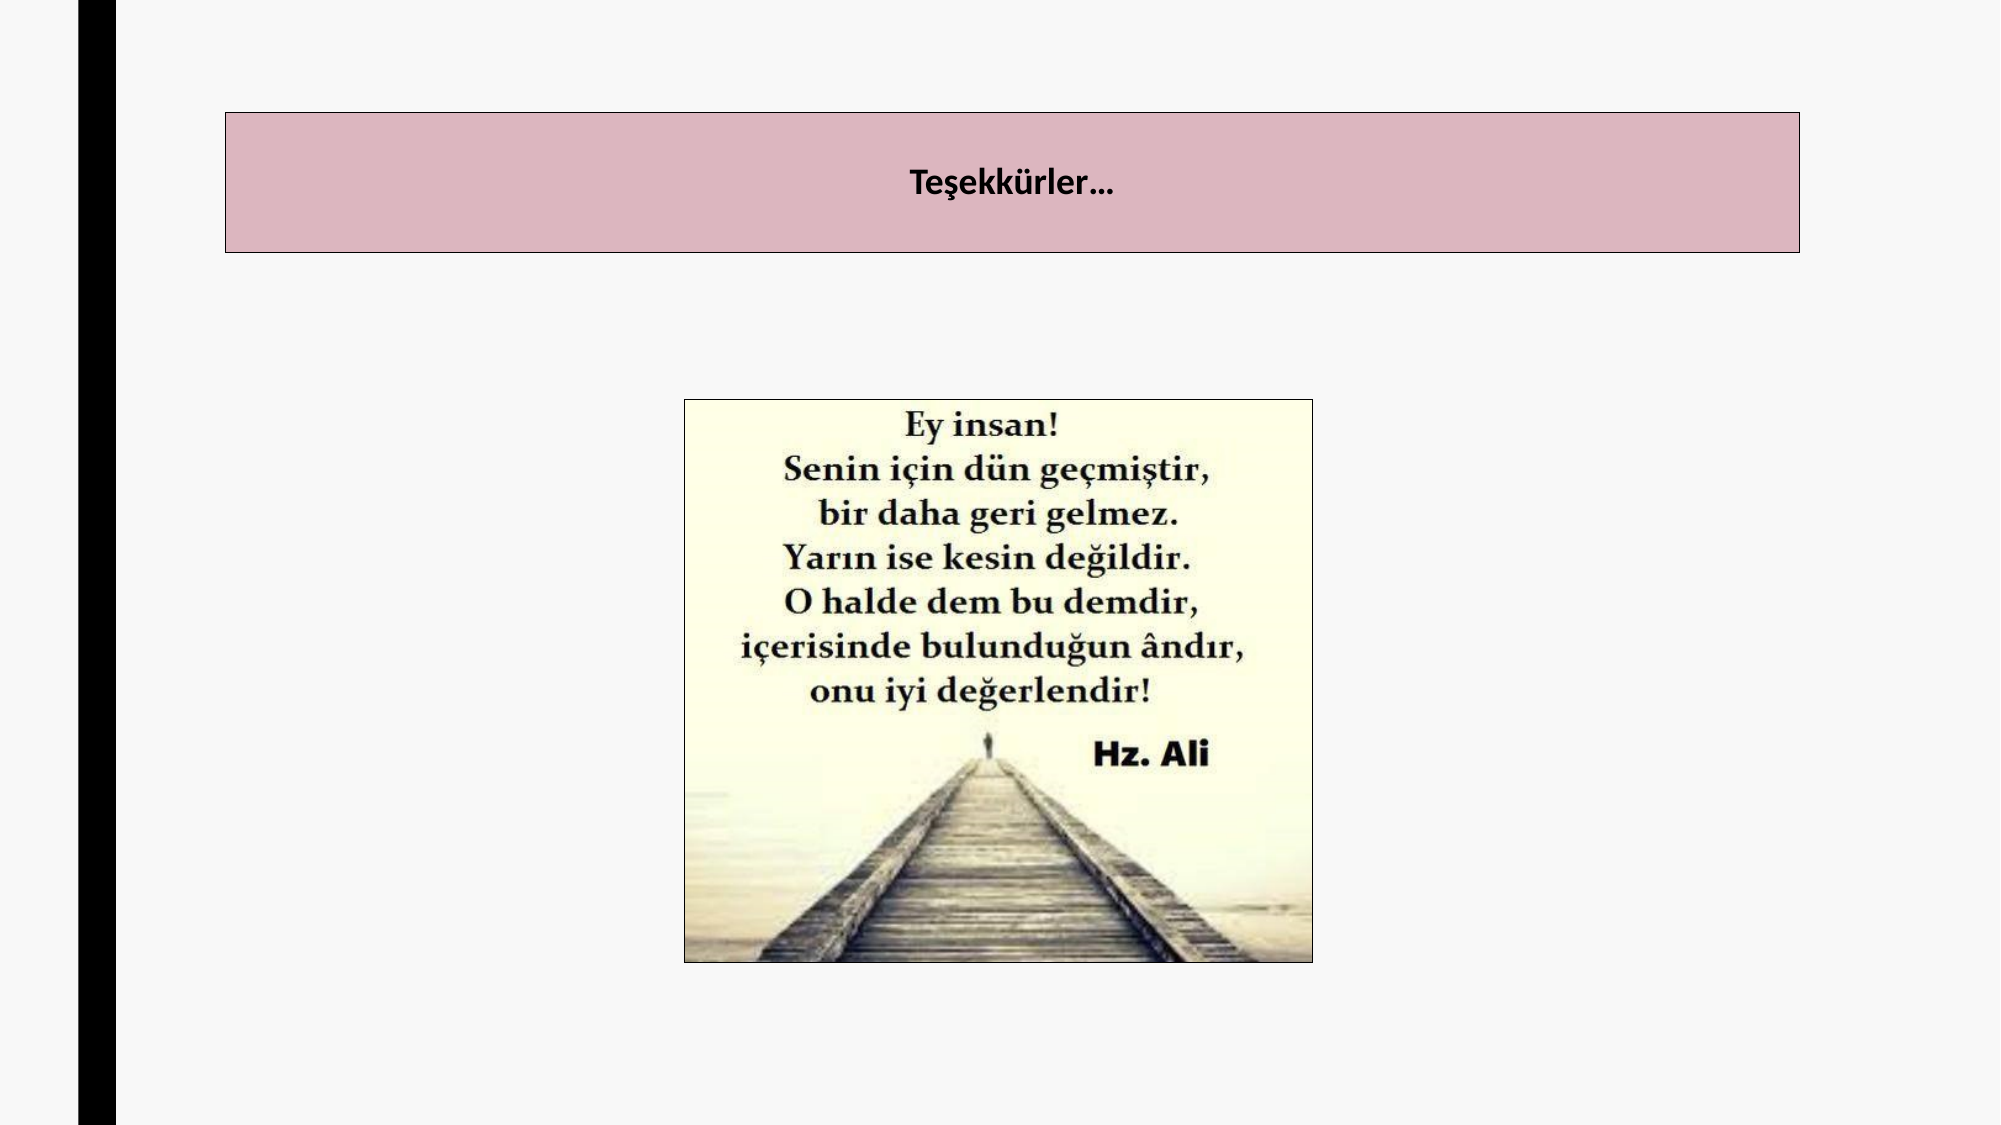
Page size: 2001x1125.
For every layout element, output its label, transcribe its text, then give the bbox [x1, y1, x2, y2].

title Teşekkürler… [225, 112, 1800, 253]
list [684, 399, 1313, 963]
